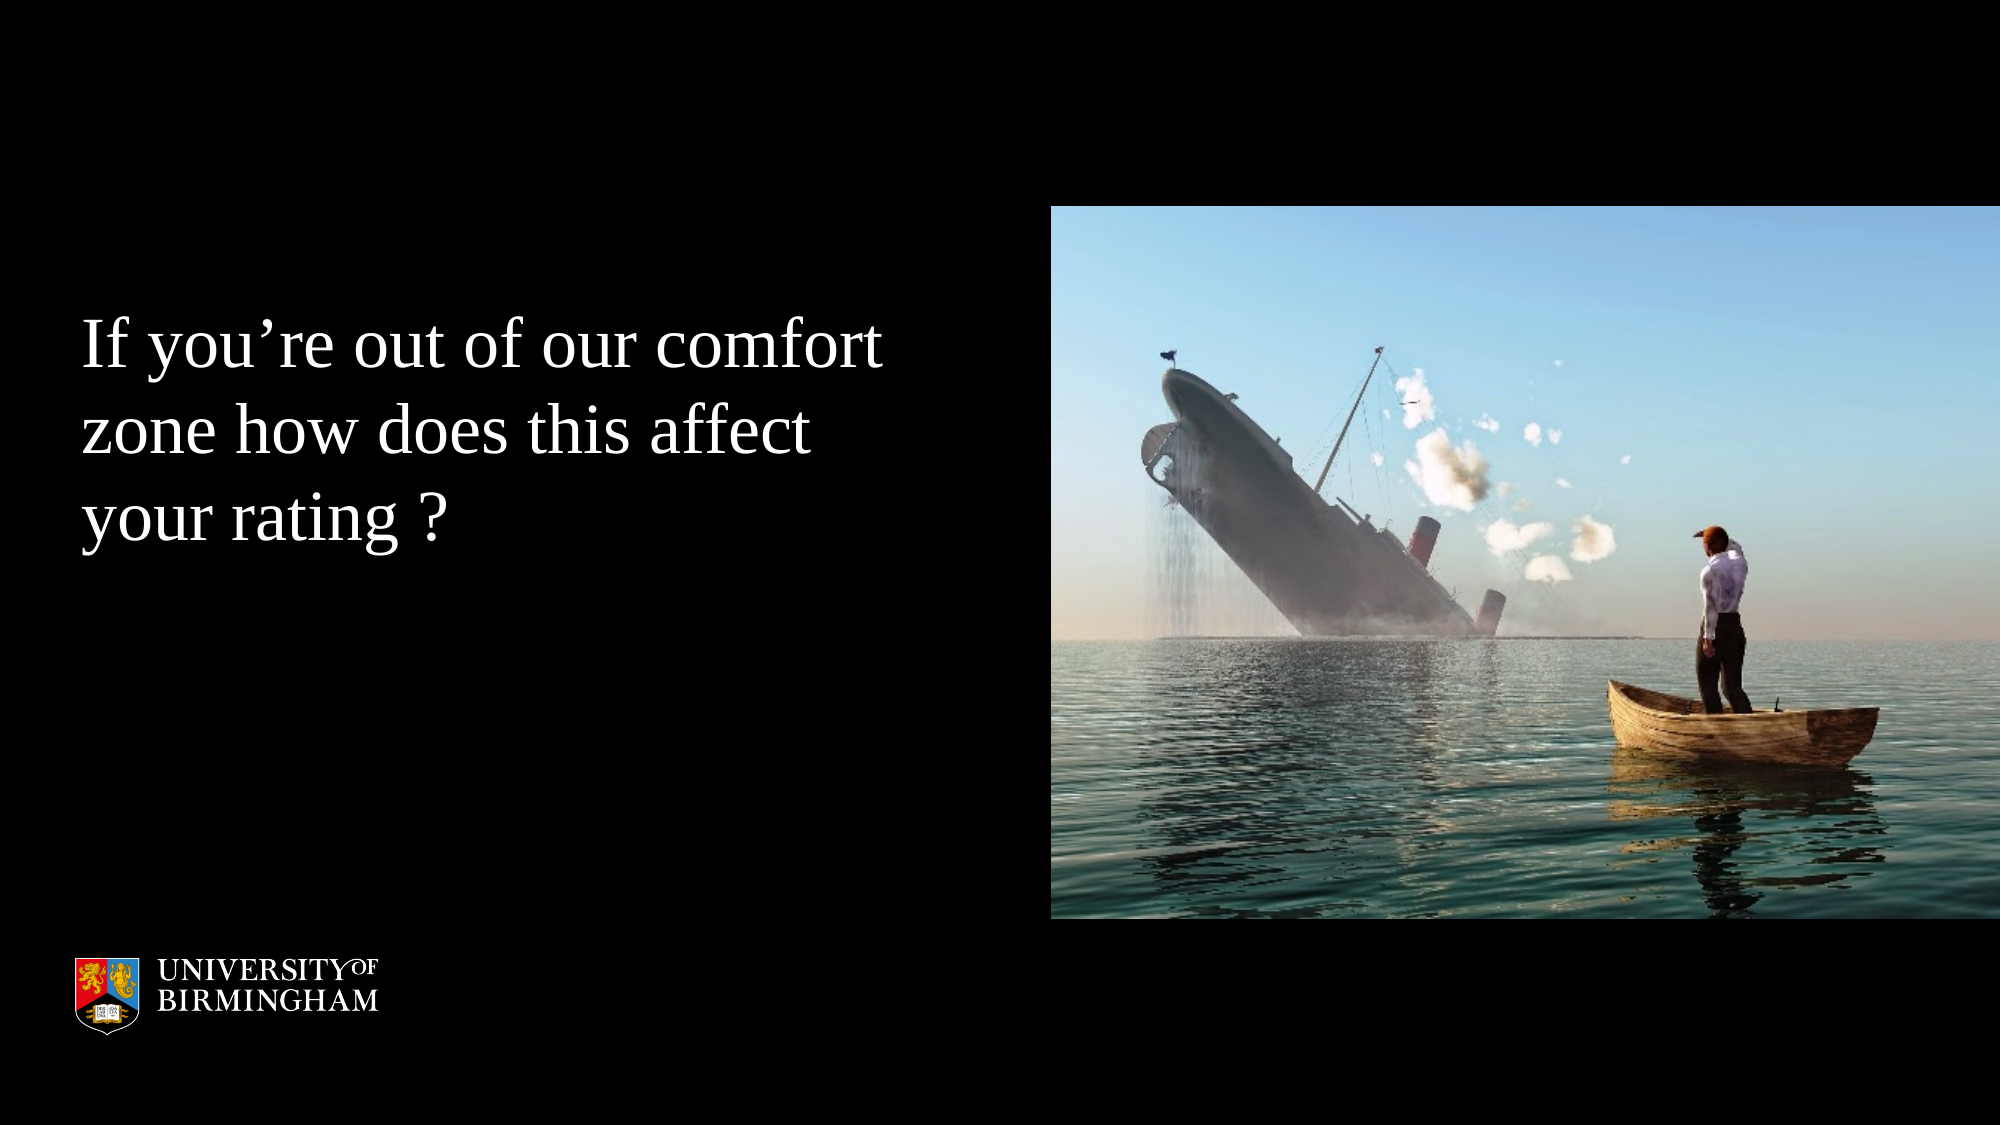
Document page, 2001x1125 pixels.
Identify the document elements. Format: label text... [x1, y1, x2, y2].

title If you’re out of our comfort zone how does this affect your rating ? [66, 286, 949, 563]
picture [66, 949, 388, 1043]
picture [1051, 206, 2000, 919]
